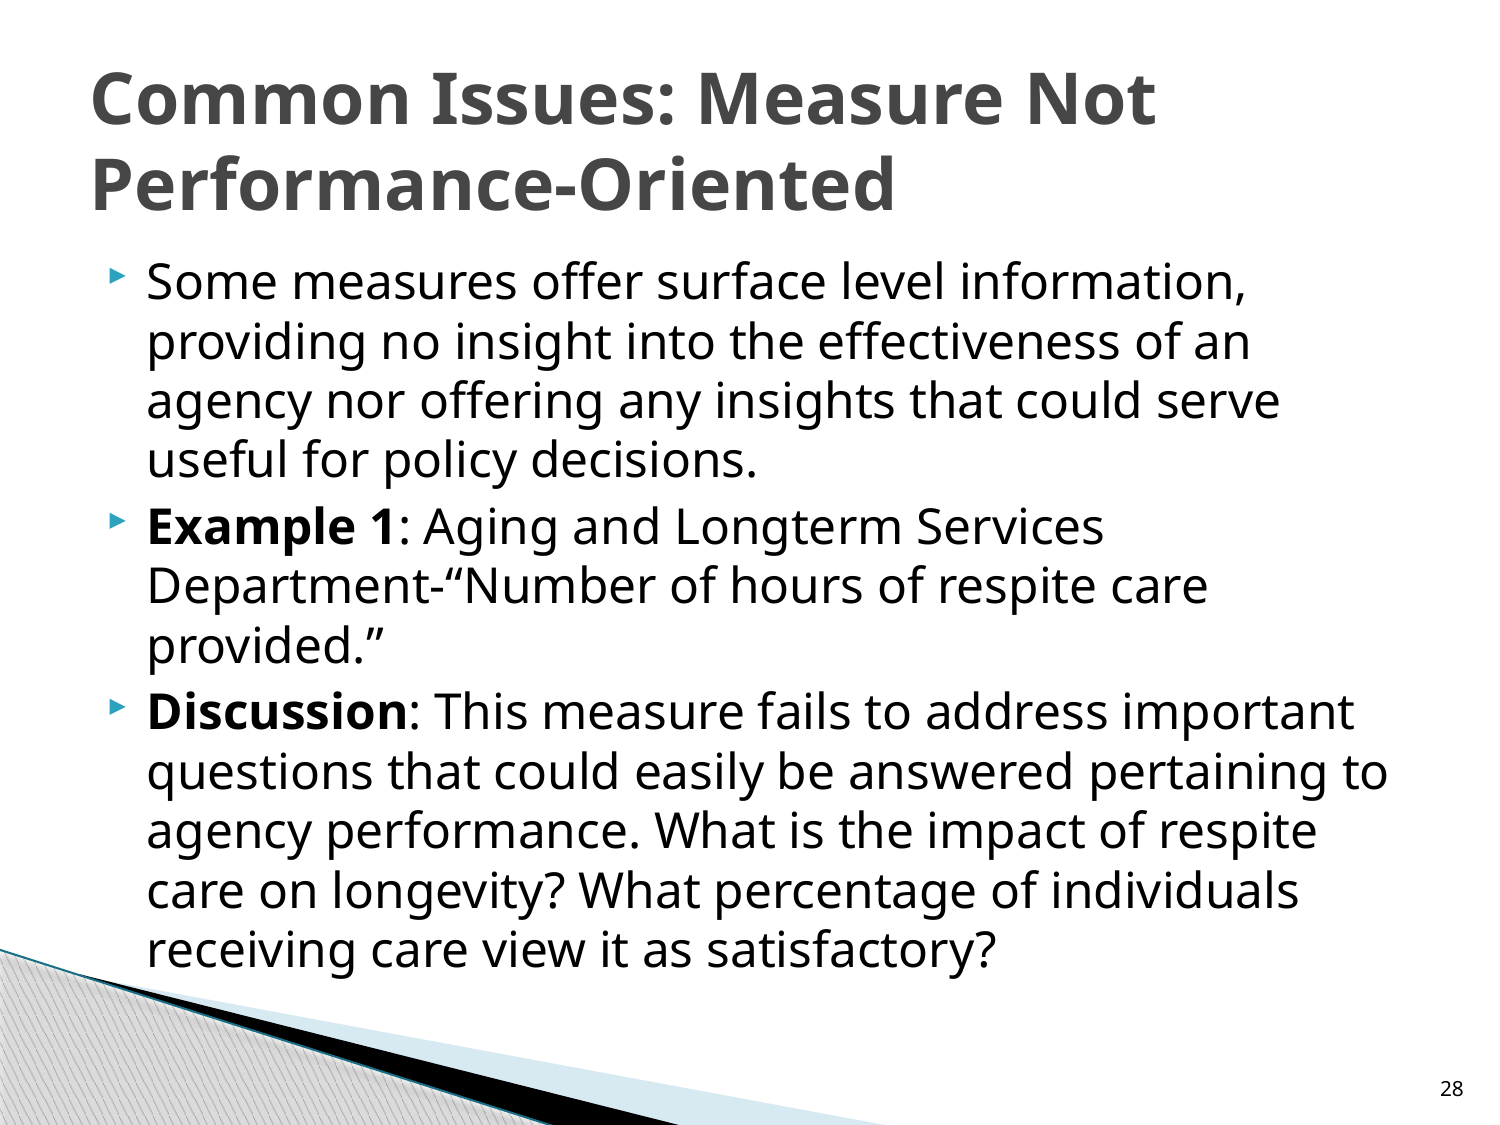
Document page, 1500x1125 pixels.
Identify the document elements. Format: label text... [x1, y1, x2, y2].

slide_number 28 [1418, 1051, 1479, 1112]
title Common Issues: Measure Not Performance-Oriented [75, 45, 1425, 233]
list Some measures offer surface level information, providing no insight into the effectiveness of an agency nor offering any insights that could serve useful for policy decisions. Example 1: Aging and Longterm Services Department-“Number of hours of respite care provided.” Discussion: This measure fails to address important questions that could easily be answered pertaining to agency performance. What is the impact of respite care on longevity? What percentage of individuals receiving care view it as satisfactory? [75, 243, 1425, 986]
